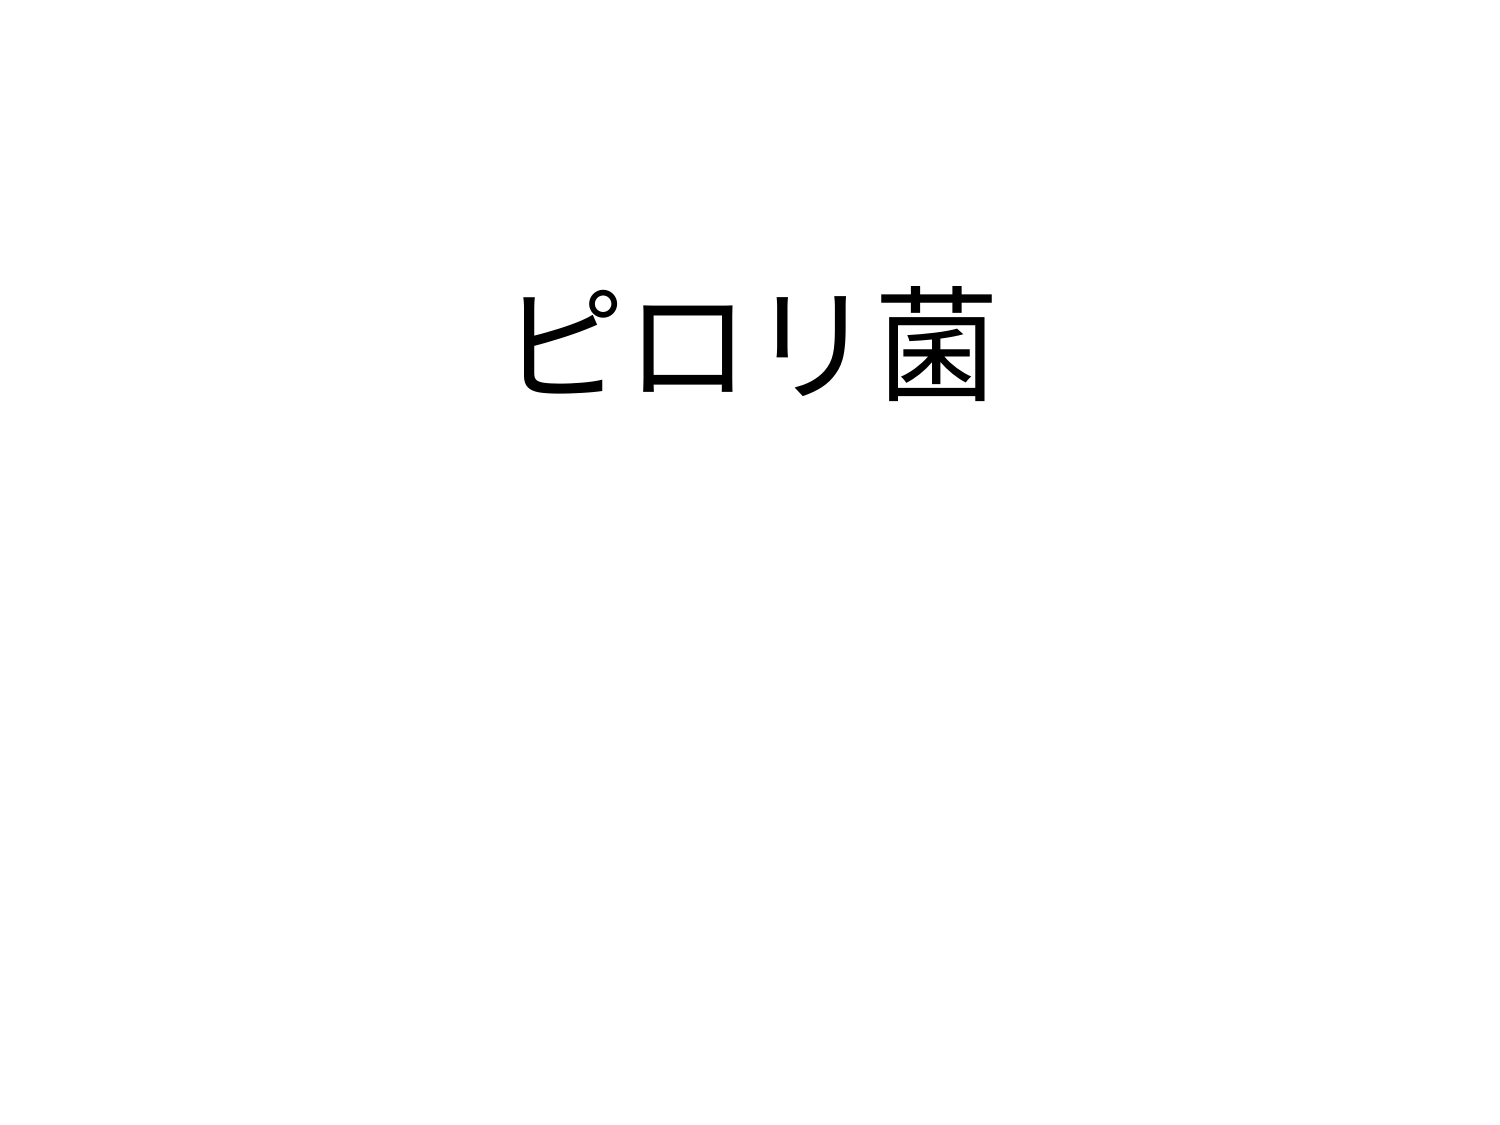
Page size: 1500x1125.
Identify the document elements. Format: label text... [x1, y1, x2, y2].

title ピロリ菌 [112, 184, 1388, 576]
